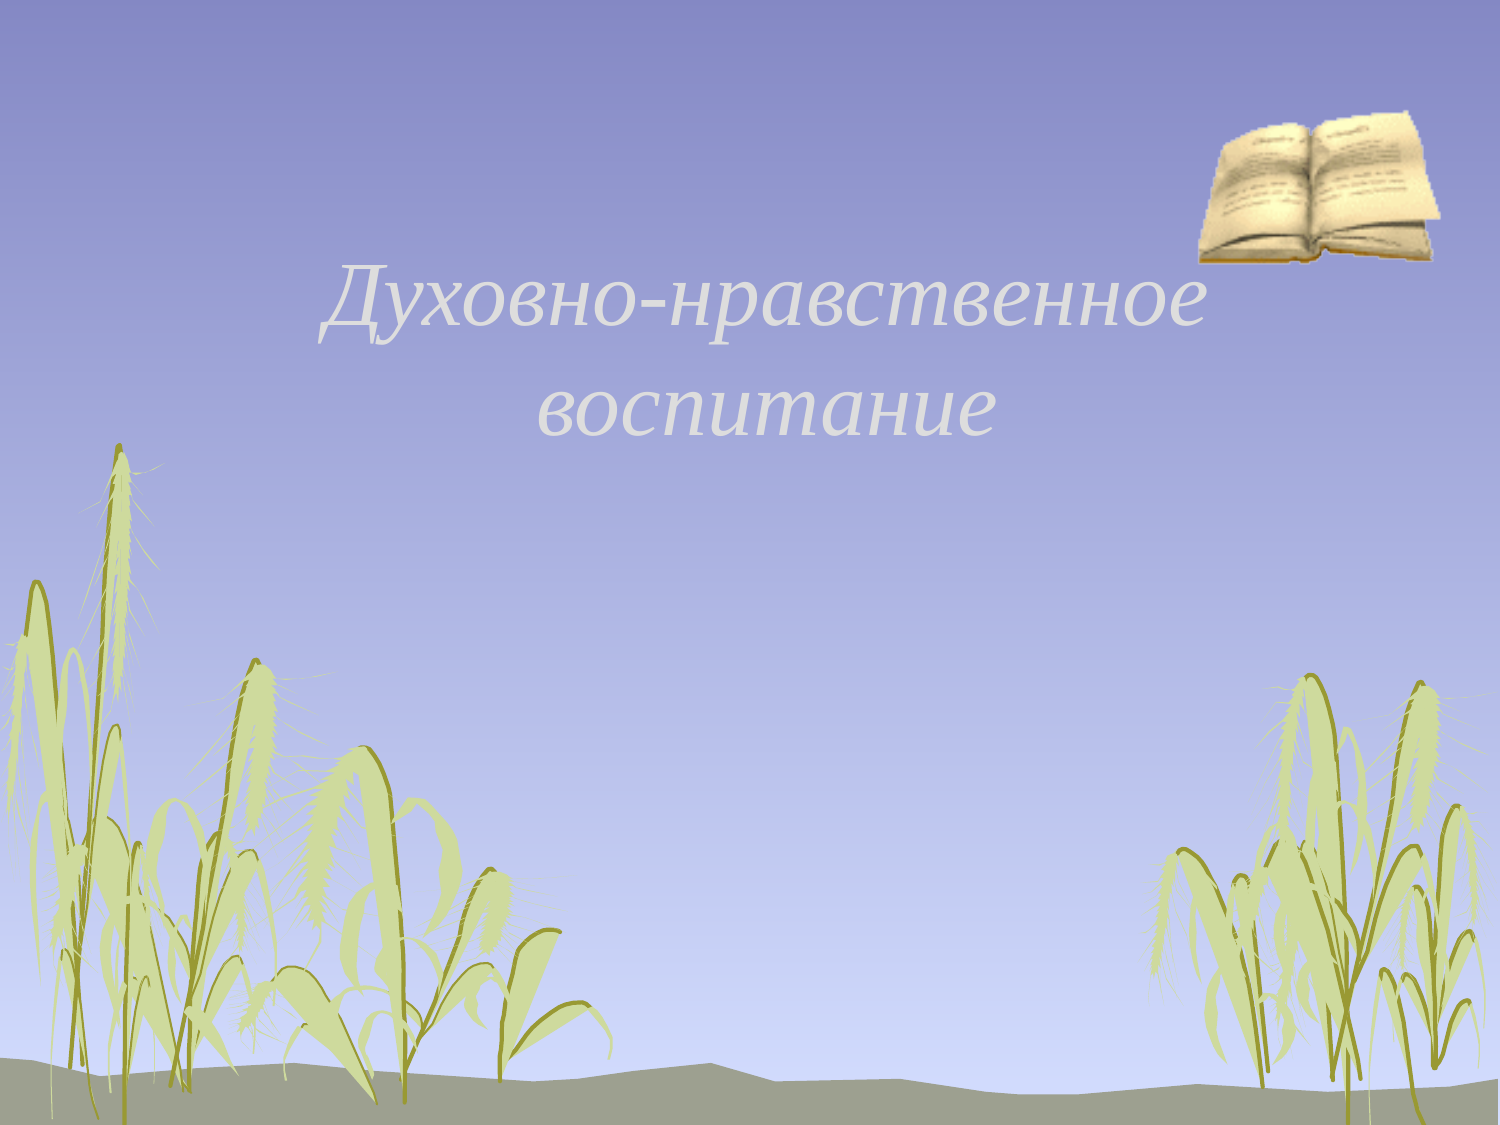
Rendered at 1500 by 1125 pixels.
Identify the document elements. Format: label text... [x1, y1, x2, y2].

picture [1186, 42, 1446, 272]
title Духовно-нравственное воспитание [112, 249, 1424, 438]
